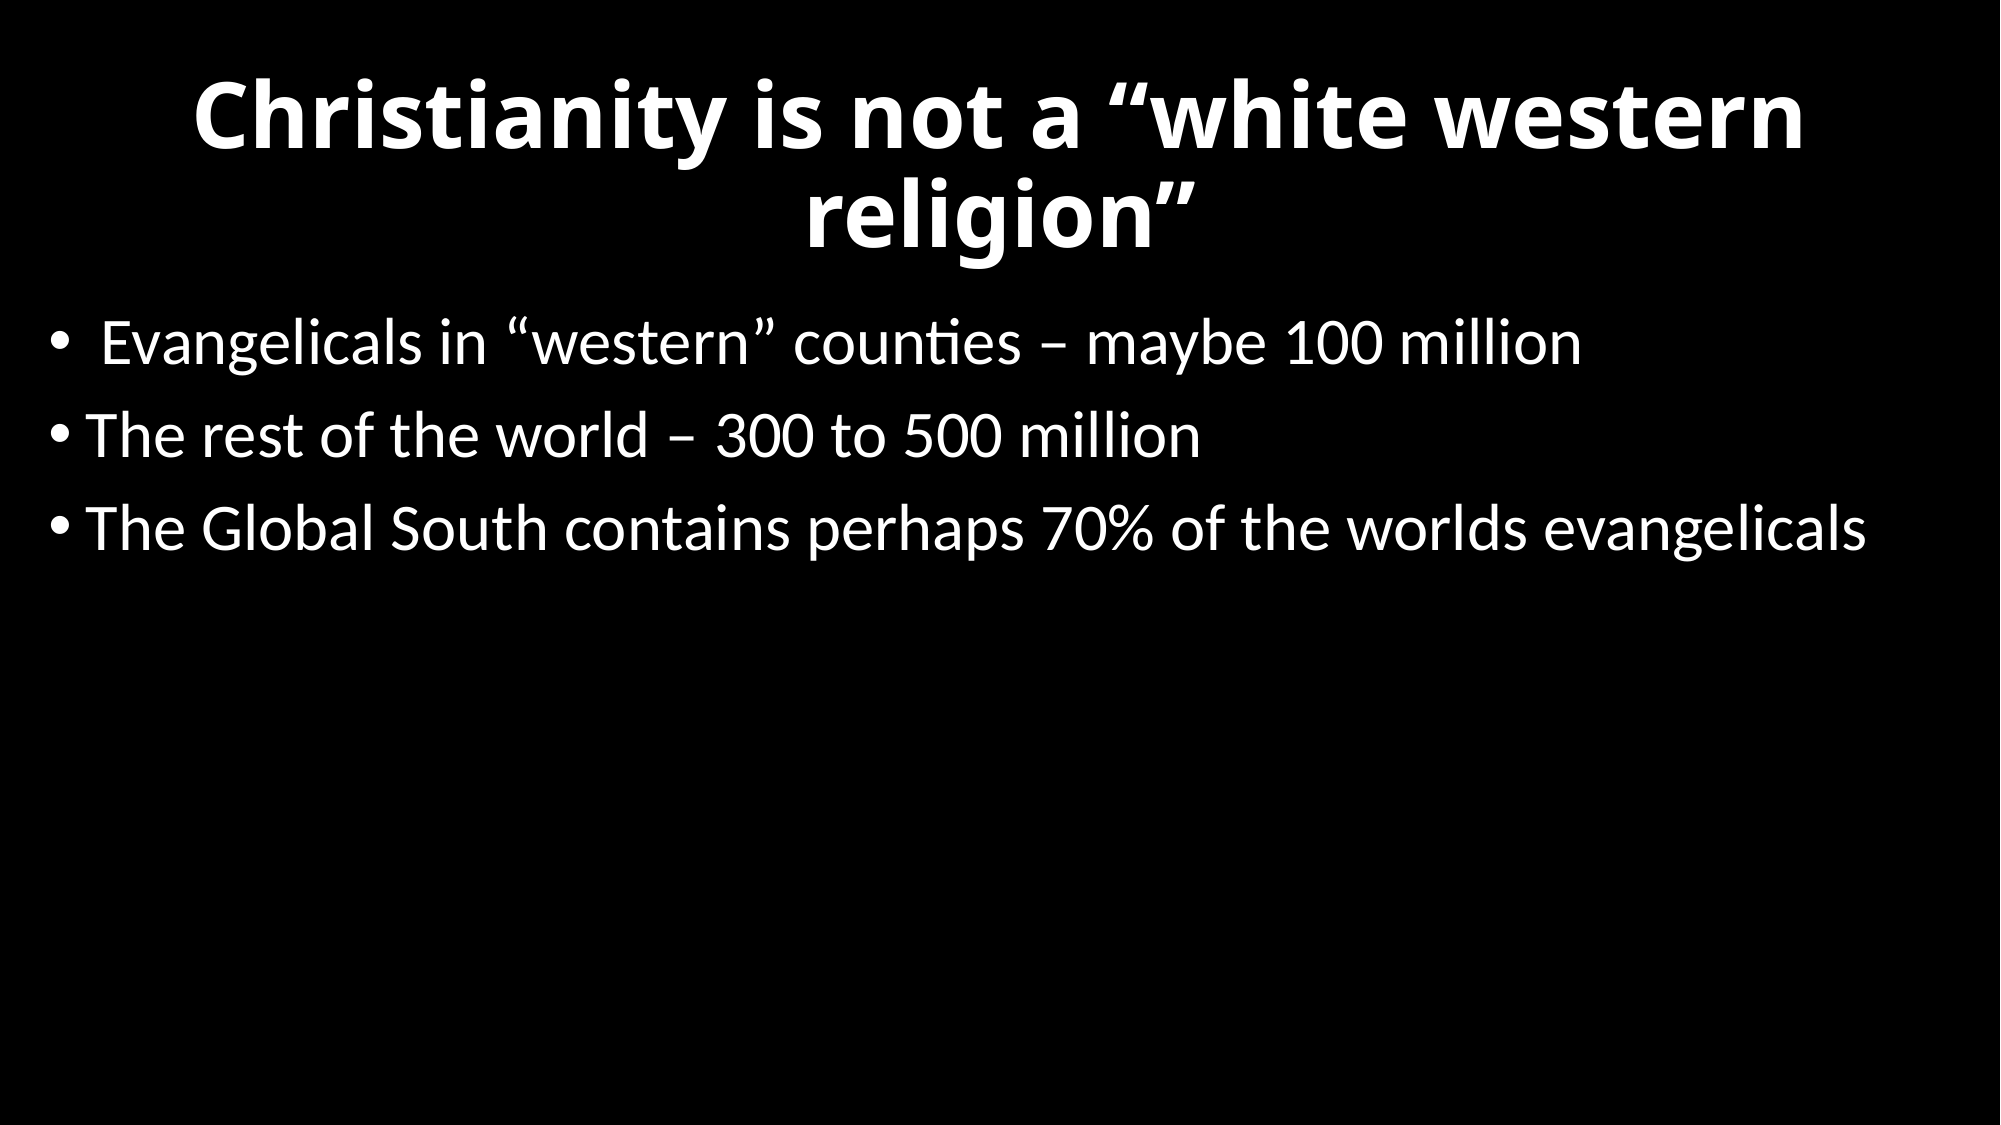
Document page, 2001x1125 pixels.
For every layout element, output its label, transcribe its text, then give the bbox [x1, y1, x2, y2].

list Evangelicals in “western” counties – maybe 100 million The rest of the world – 300 to 500 million The Global South contains perhaps 70% of the worlds evangelicals [33, 299, 1984, 1080]
title Christianity is not a “white western religion” [137, 59, 1863, 278]
